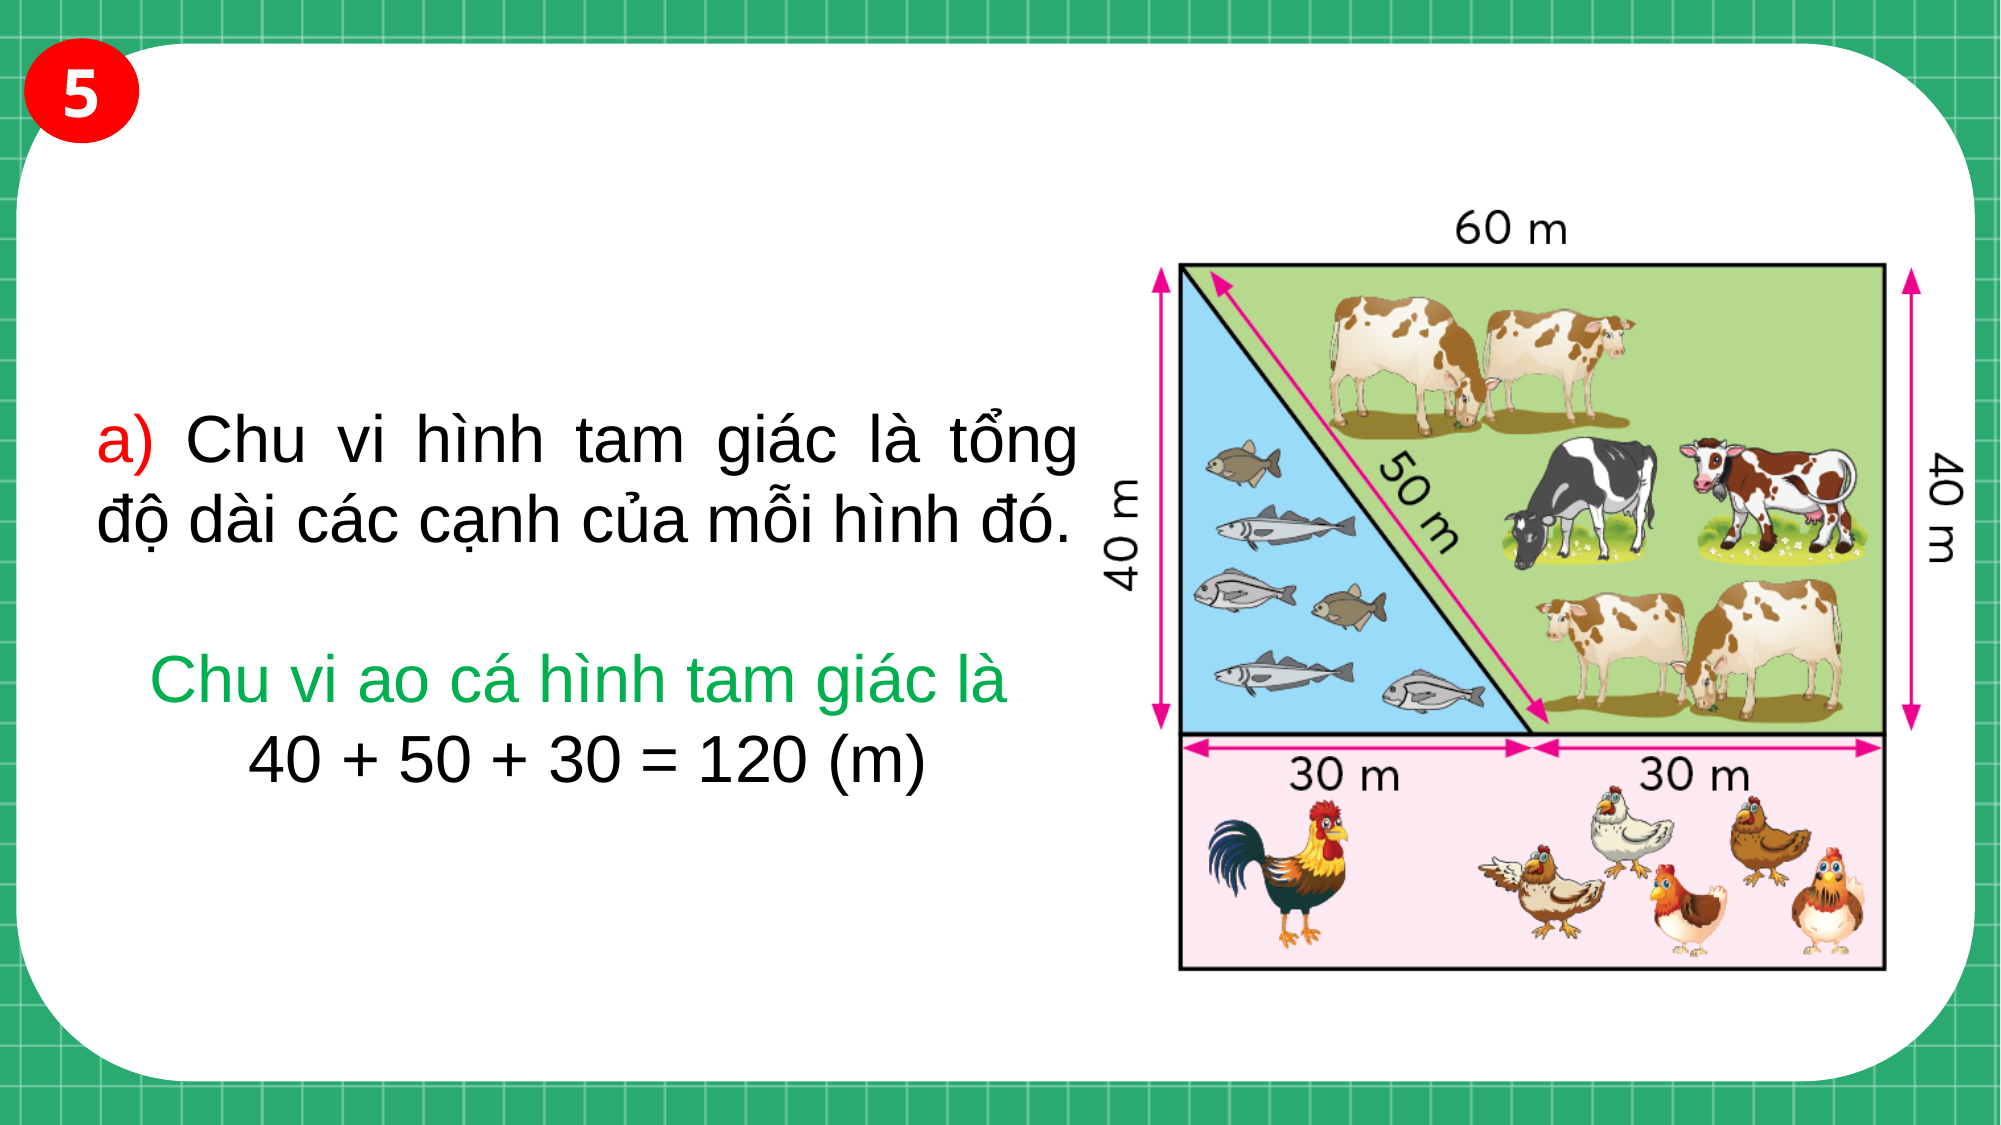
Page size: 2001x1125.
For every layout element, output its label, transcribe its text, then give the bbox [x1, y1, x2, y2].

text_box a) Chu vi hình tam giác là tổng độ dài các cạnh của mỗi hình đó. Chu vi ao cá hình tam giác là 40 + 50 + 30 = 120 (m) [81, 388, 1096, 803]
picture [0, 0, 2001, 1125]
text_box [16, 43, 1975, 1082]
text_box 5 [24, 38, 140, 144]
